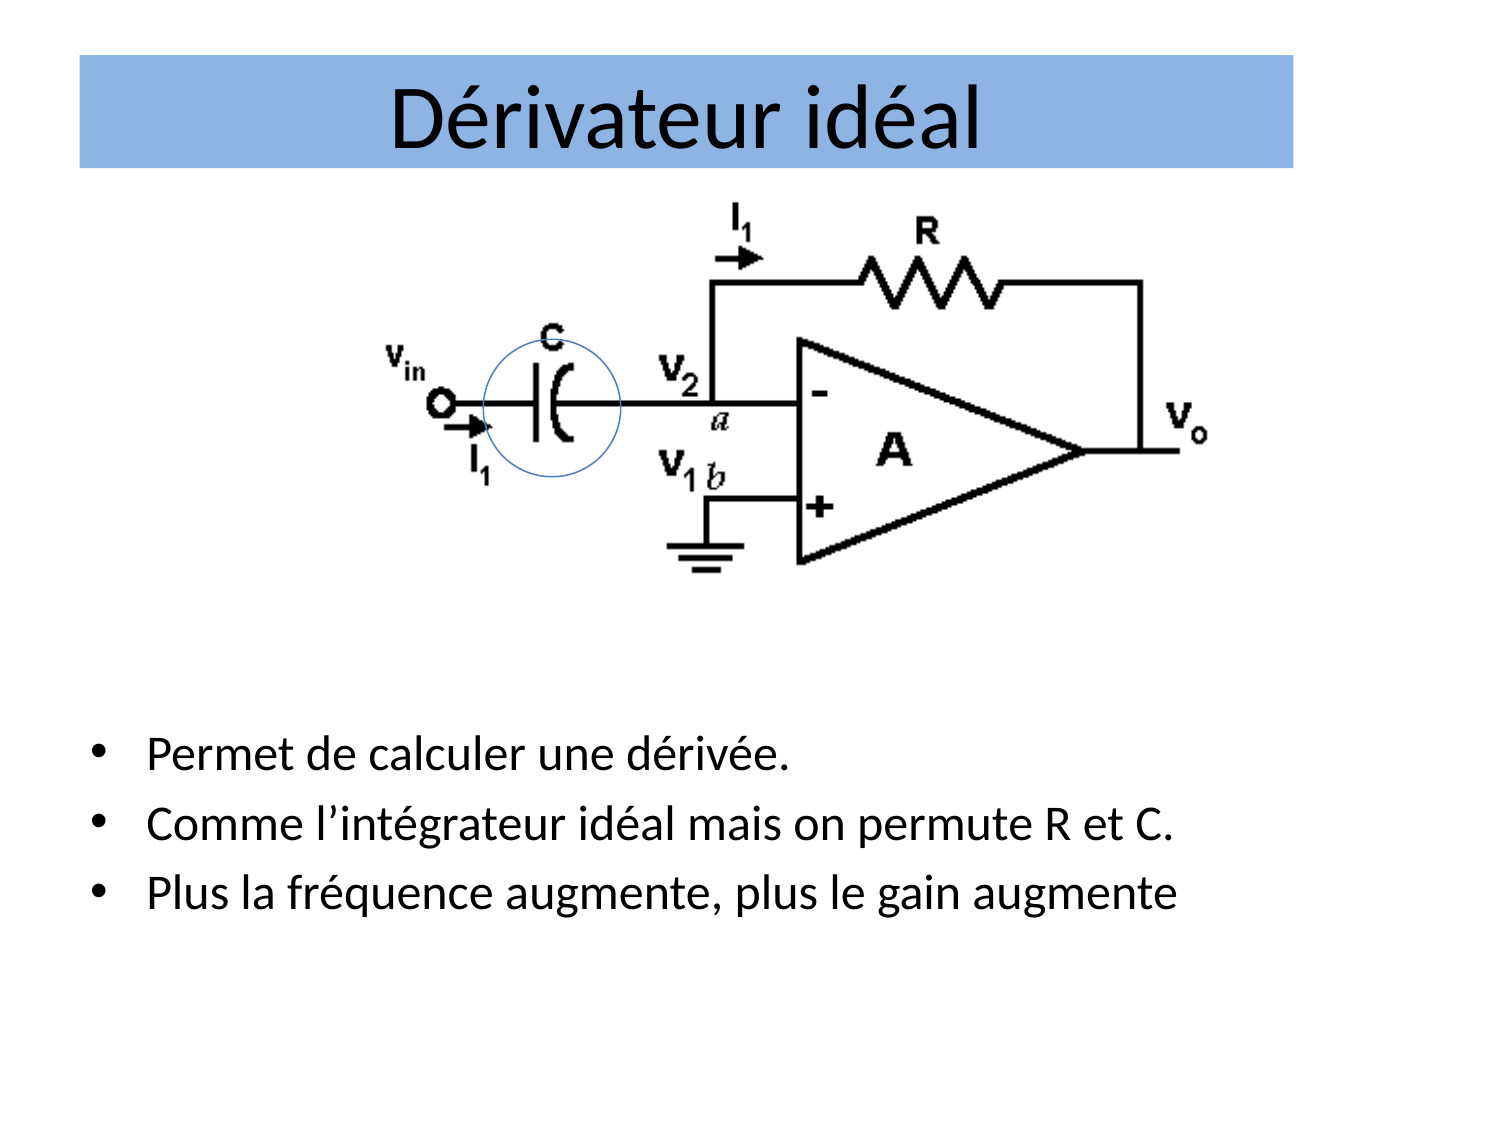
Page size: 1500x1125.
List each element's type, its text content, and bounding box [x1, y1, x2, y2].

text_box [363, 185, 1224, 609]
title Dérivateur idéal [79, 55, 1294, 169]
list Permet de calculer une dérivée. Comme l’intégrateur idéal mais on permute R et C. Plus la fréquence augmente, plus le gain augmente [75, 712, 1425, 940]
